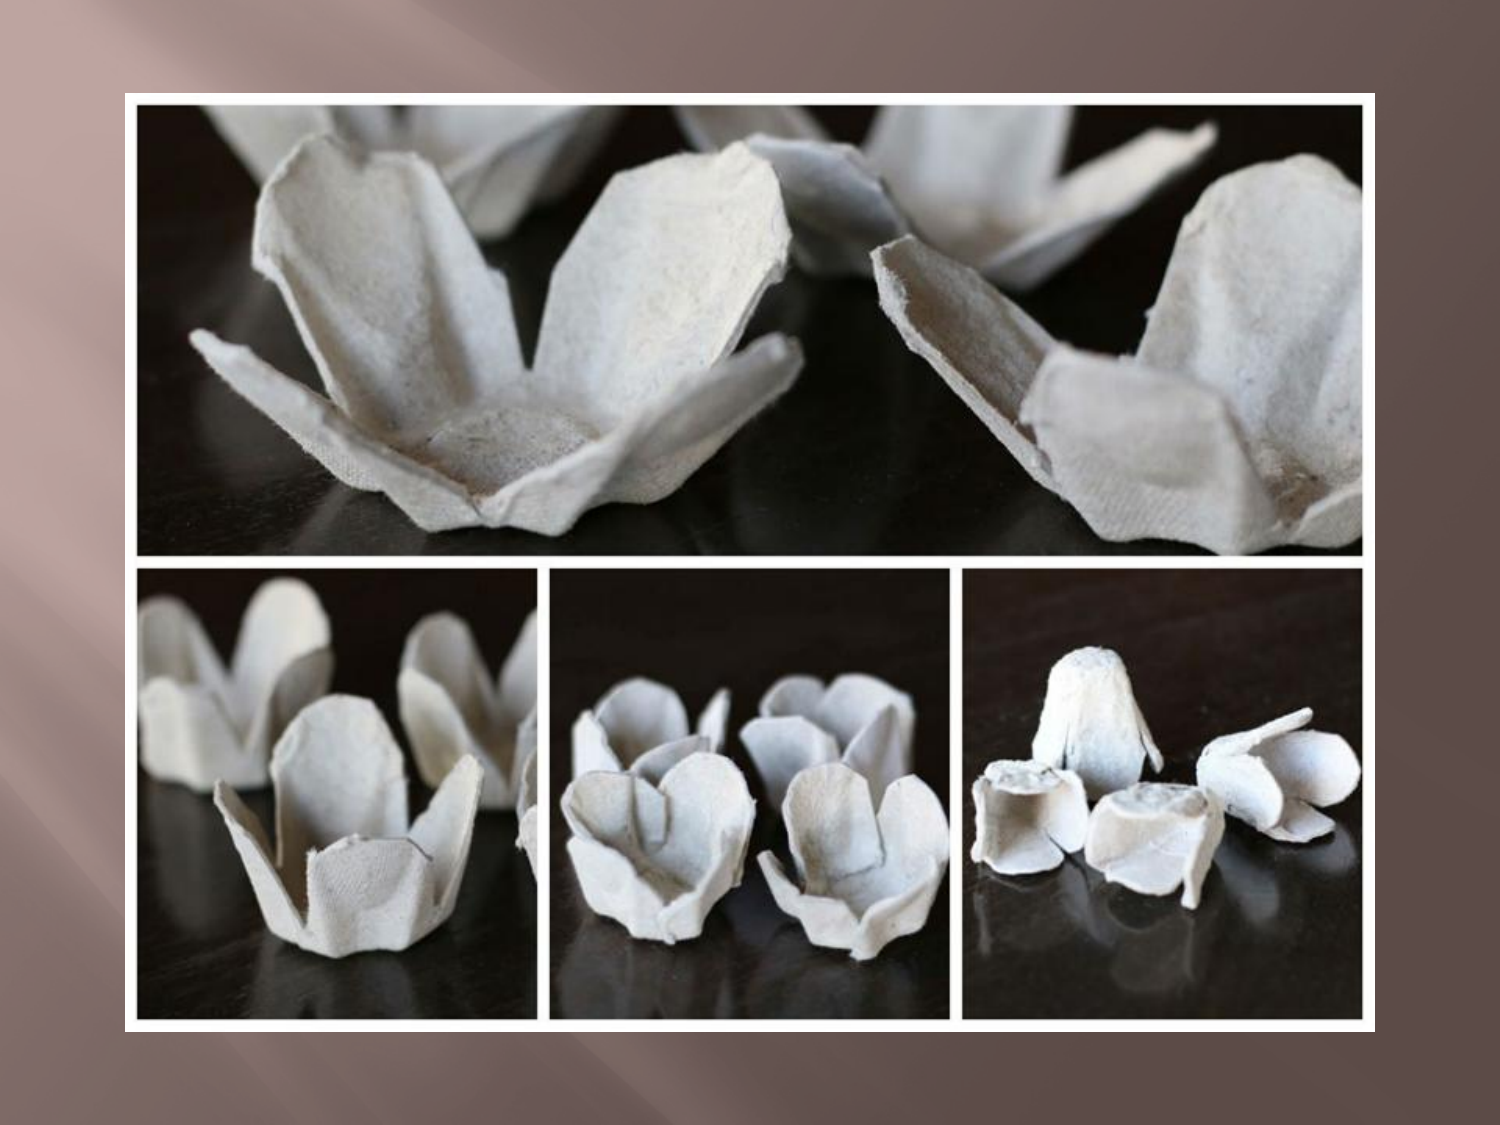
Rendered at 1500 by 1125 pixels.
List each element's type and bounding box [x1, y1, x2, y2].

picture [124, 93, 1376, 1032]
